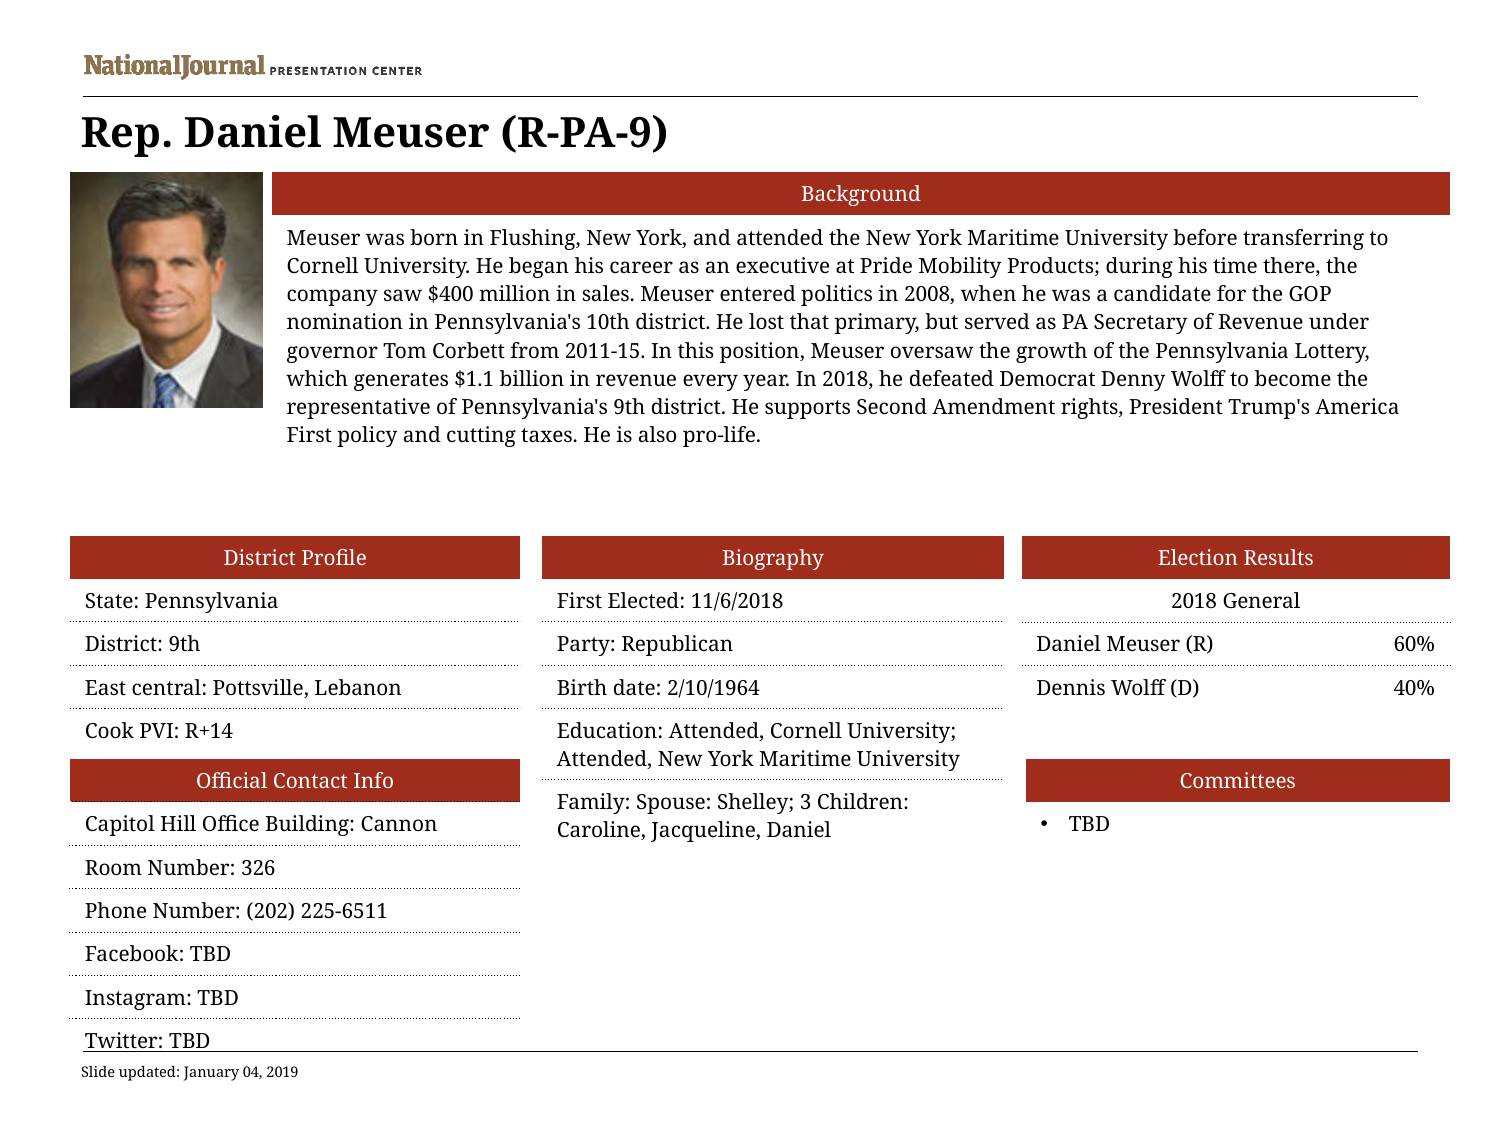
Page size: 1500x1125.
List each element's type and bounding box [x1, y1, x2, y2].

table_cell [272, 215, 1450, 545]
picture [82, 44, 424, 90]
table_cell [542, 579, 1004, 851]
picture [70, 172, 263, 408]
table_cell [70, 579, 520, 752]
table_cell [70, 802, 520, 1062]
table_header [1026, 759, 1450, 802]
table_header [70, 759, 520, 802]
title [65, 104, 1446, 210]
table_header [272, 172, 1450, 215]
table_cell [1026, 802, 1450, 845]
table_header [1022, 536, 1450, 579]
table_header [70, 536, 520, 579]
table_cell [1022, 579, 1450, 752]
table_header [542, 536, 1004, 579]
text_box [66, 1053, 566, 1110]
